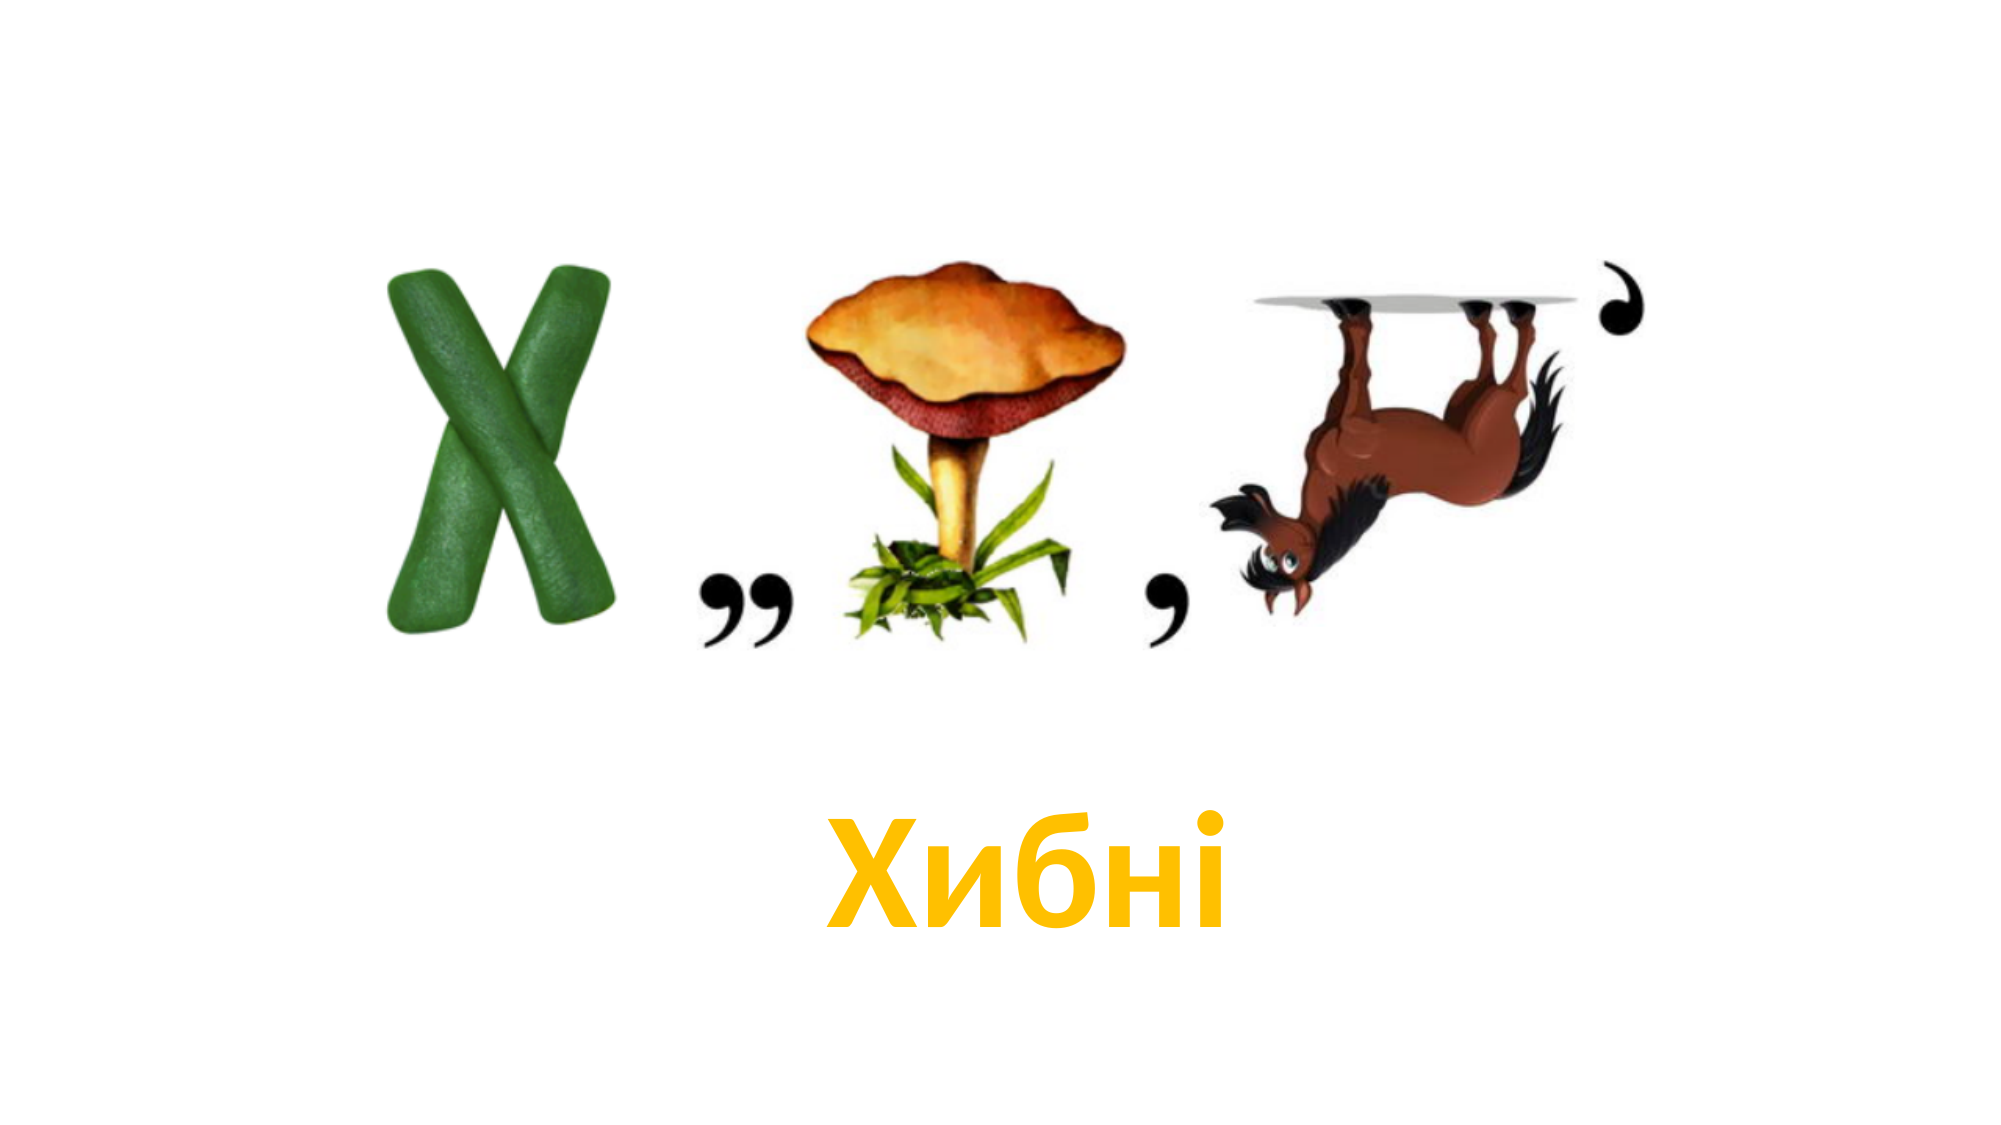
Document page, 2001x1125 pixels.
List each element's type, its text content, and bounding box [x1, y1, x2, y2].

picture [314, 234, 1686, 688]
text_box Хибні [479, 752, 1580, 968]
